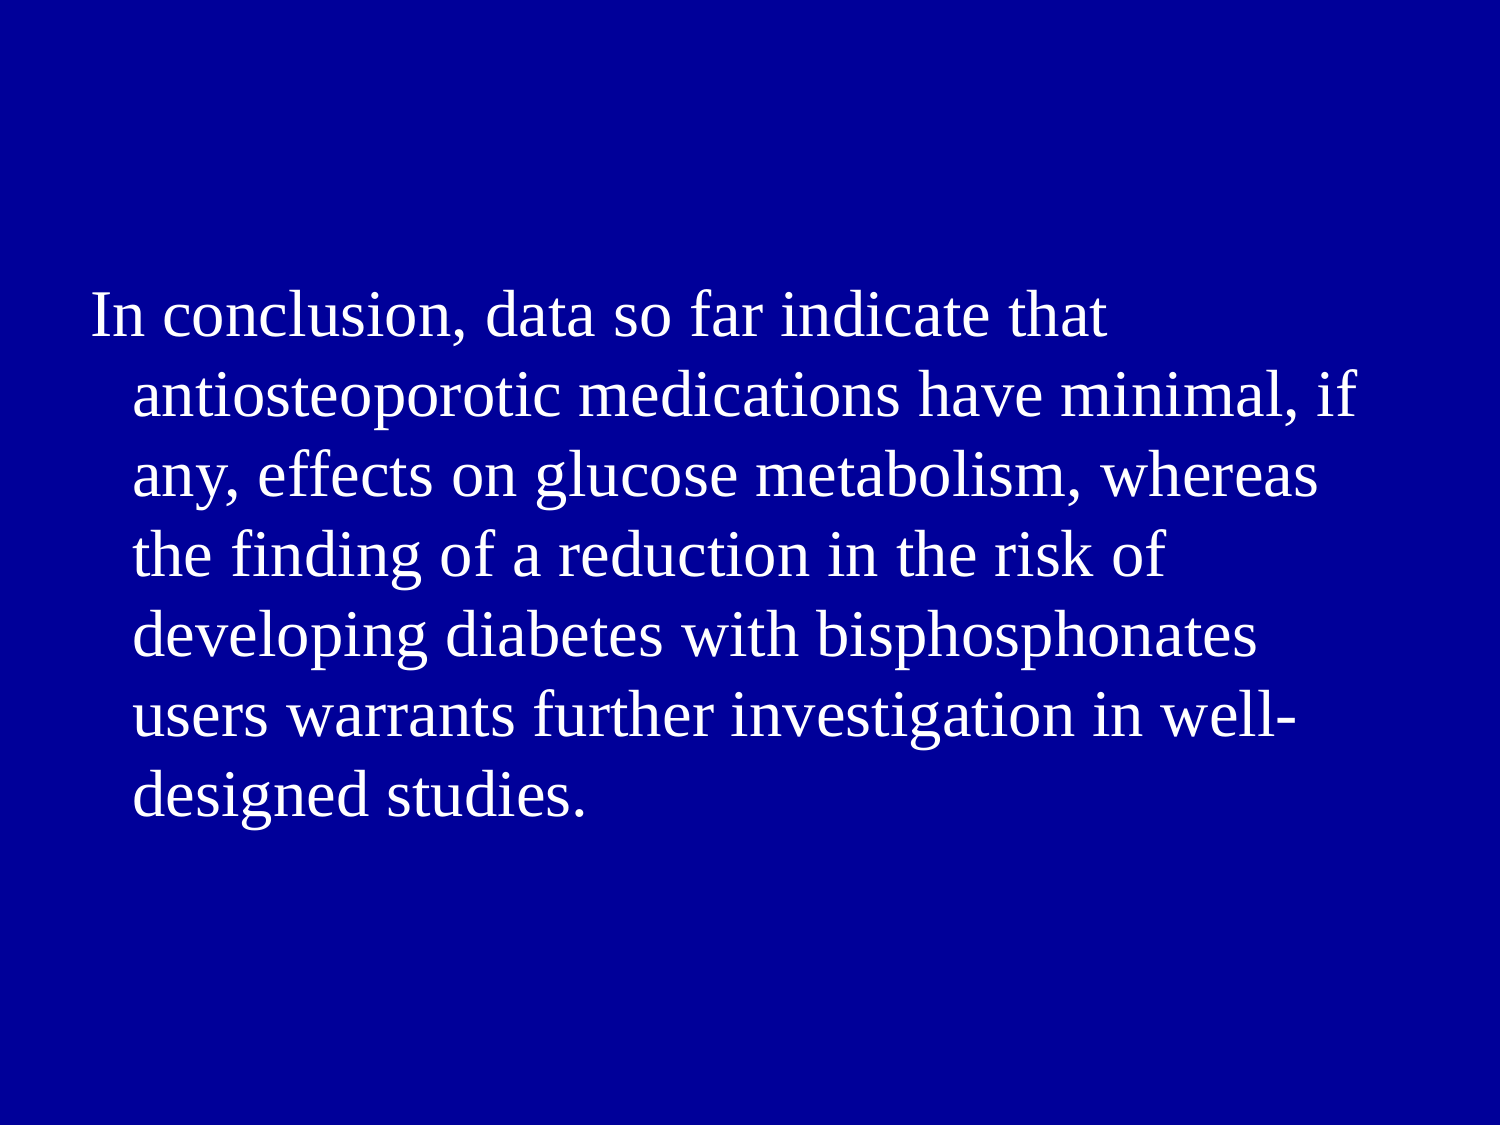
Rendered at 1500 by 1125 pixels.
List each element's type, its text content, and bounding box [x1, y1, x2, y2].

list In conclusion, data so far indicate that antiosteoporotic medications have minimal, if any, effects on glucose metabolism, whereas the finding of a reduction in the risk of developing diabetes with bisphosphonates users warrants further investigation in well-designed studies. [75, 262, 1425, 1005]
